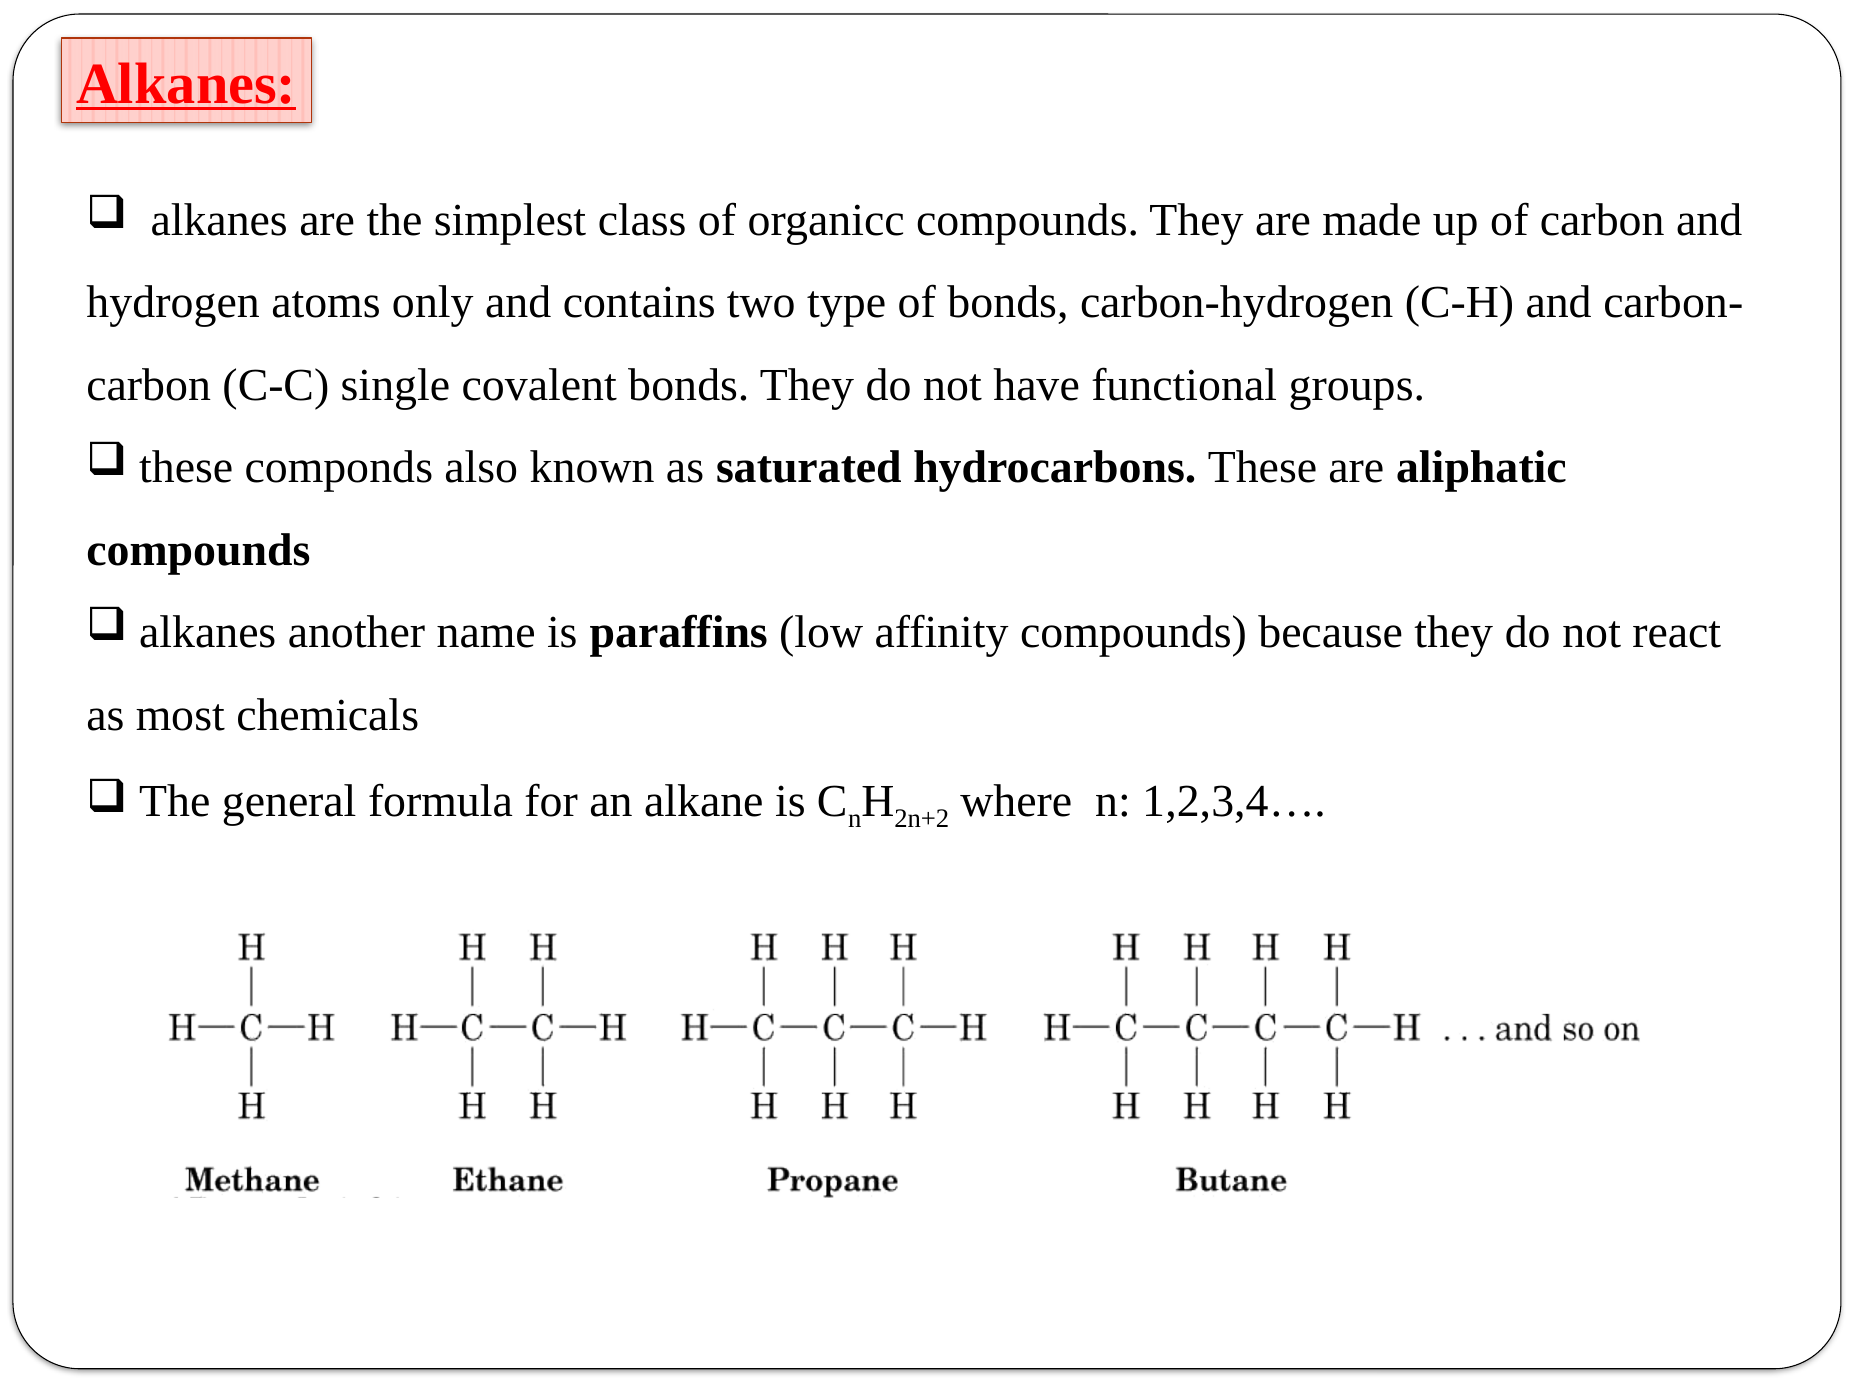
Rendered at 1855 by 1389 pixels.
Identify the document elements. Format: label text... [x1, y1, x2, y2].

text_box alkanes are the simplest class of organicc compounds. They are made up of carbon and hydrogen atoms only and contains two type of bonds, carbon-hydrogen (C-H) and carbon-carbon (C-C) single covalent bonds. They do not have functional groups. these componds also known as saturated hydrocarbons. These are aliphatic compounds alkanes another name is paraffins (low affinity compounds) because they do not react as most chemicals The general formula for an alkane is CnH2n+2 where n: 1,2,3,4…. [71, 154, 1760, 923]
text_box Alkanes: [61, 37, 312, 123]
picture [153, 916, 1646, 1199]
